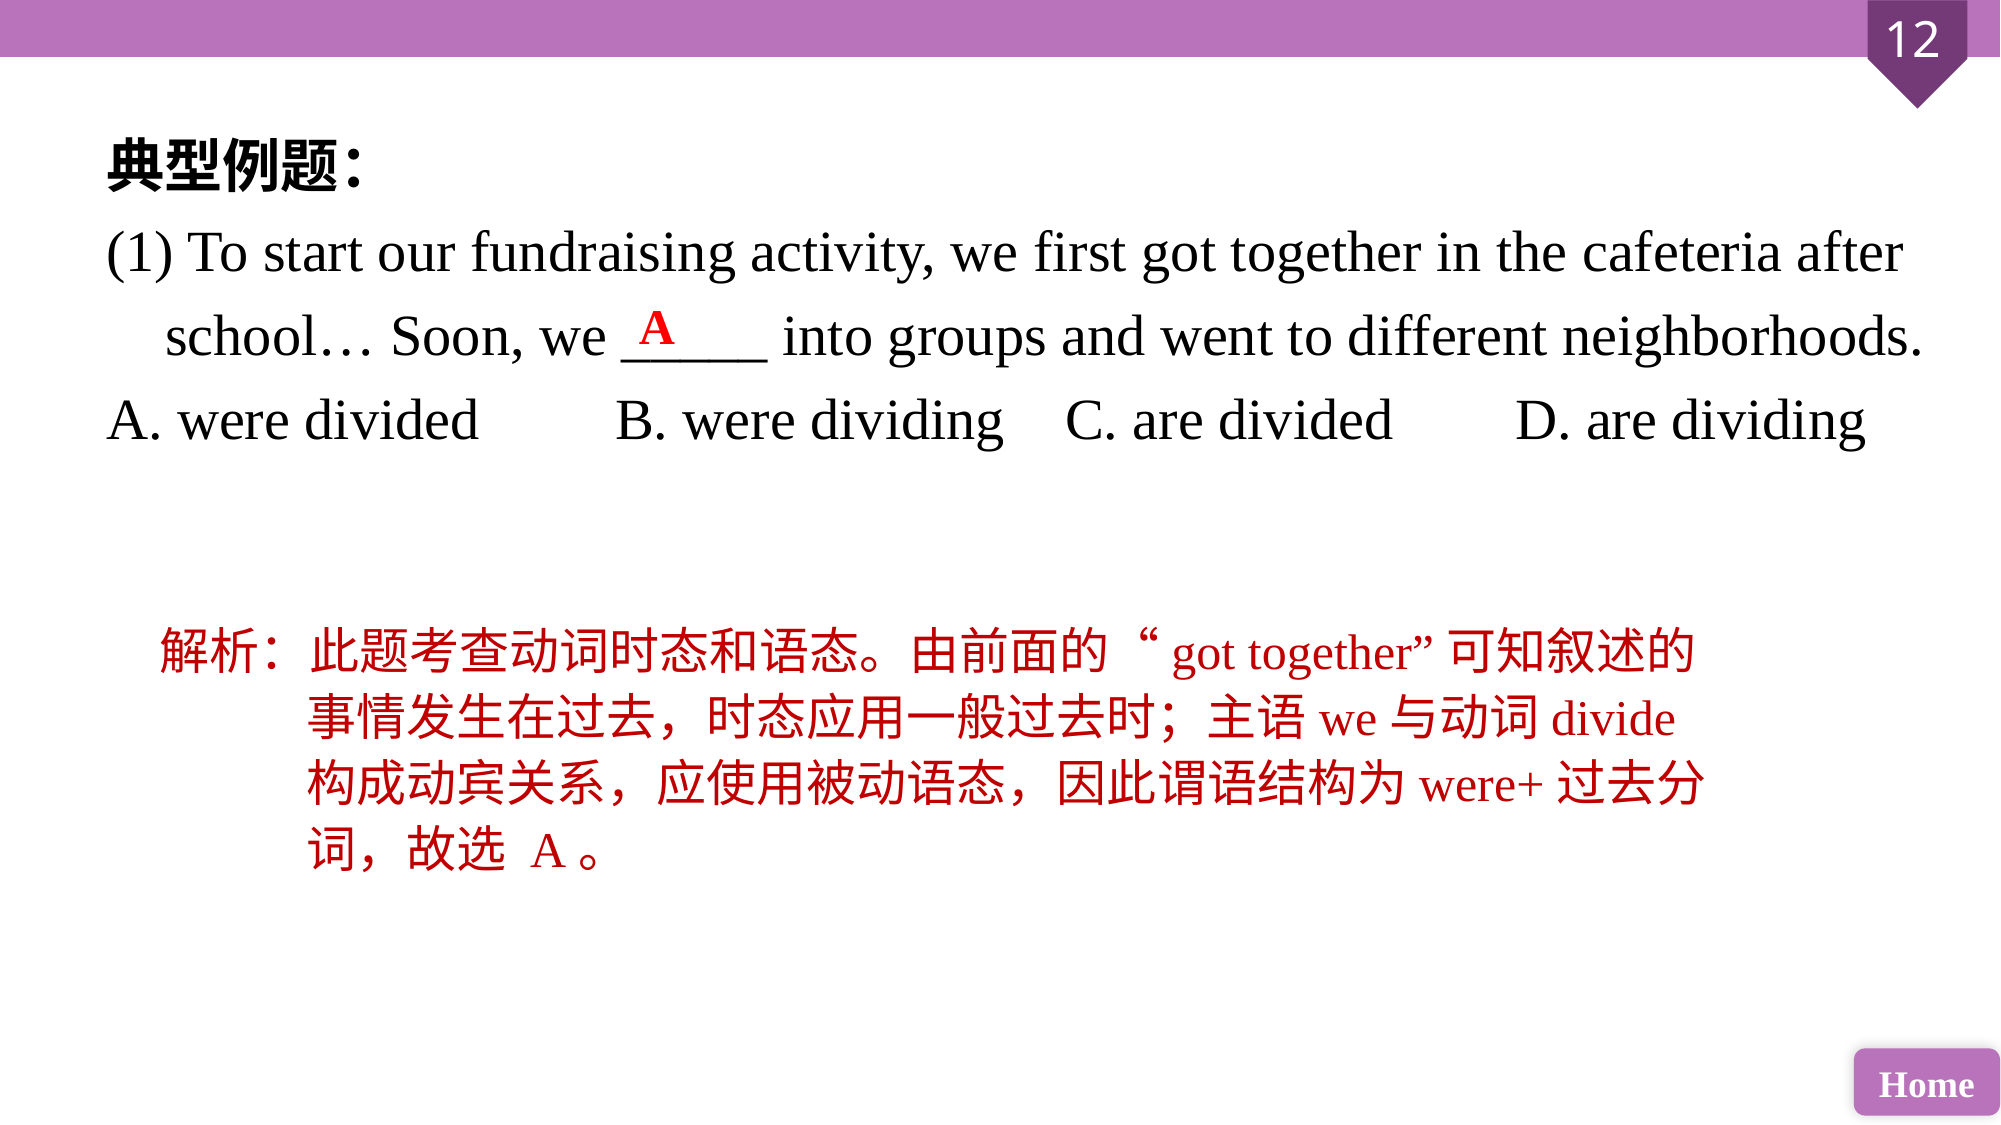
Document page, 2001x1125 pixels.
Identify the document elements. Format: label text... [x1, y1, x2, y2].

text_box A [624, 287, 821, 362]
text_box 解析：此题考查动词时态和语态。由前面的“got together”可知叙述的事情发生在过去，时态应用一般过去时；主语we与动词divide构成动宾关系，应使用被动语态，因此谓语结构为were+过去分词，故选 A。 [144, 606, 1748, 885]
text_box 典型例题： (1) To start our fundraising activity, we first got together in the cafeteria after school… Soon, we _____ into groups and went to different neighborhoods. A. were divided B. were dividing C. are divided D. are dividing [91, 107, 1963, 459]
